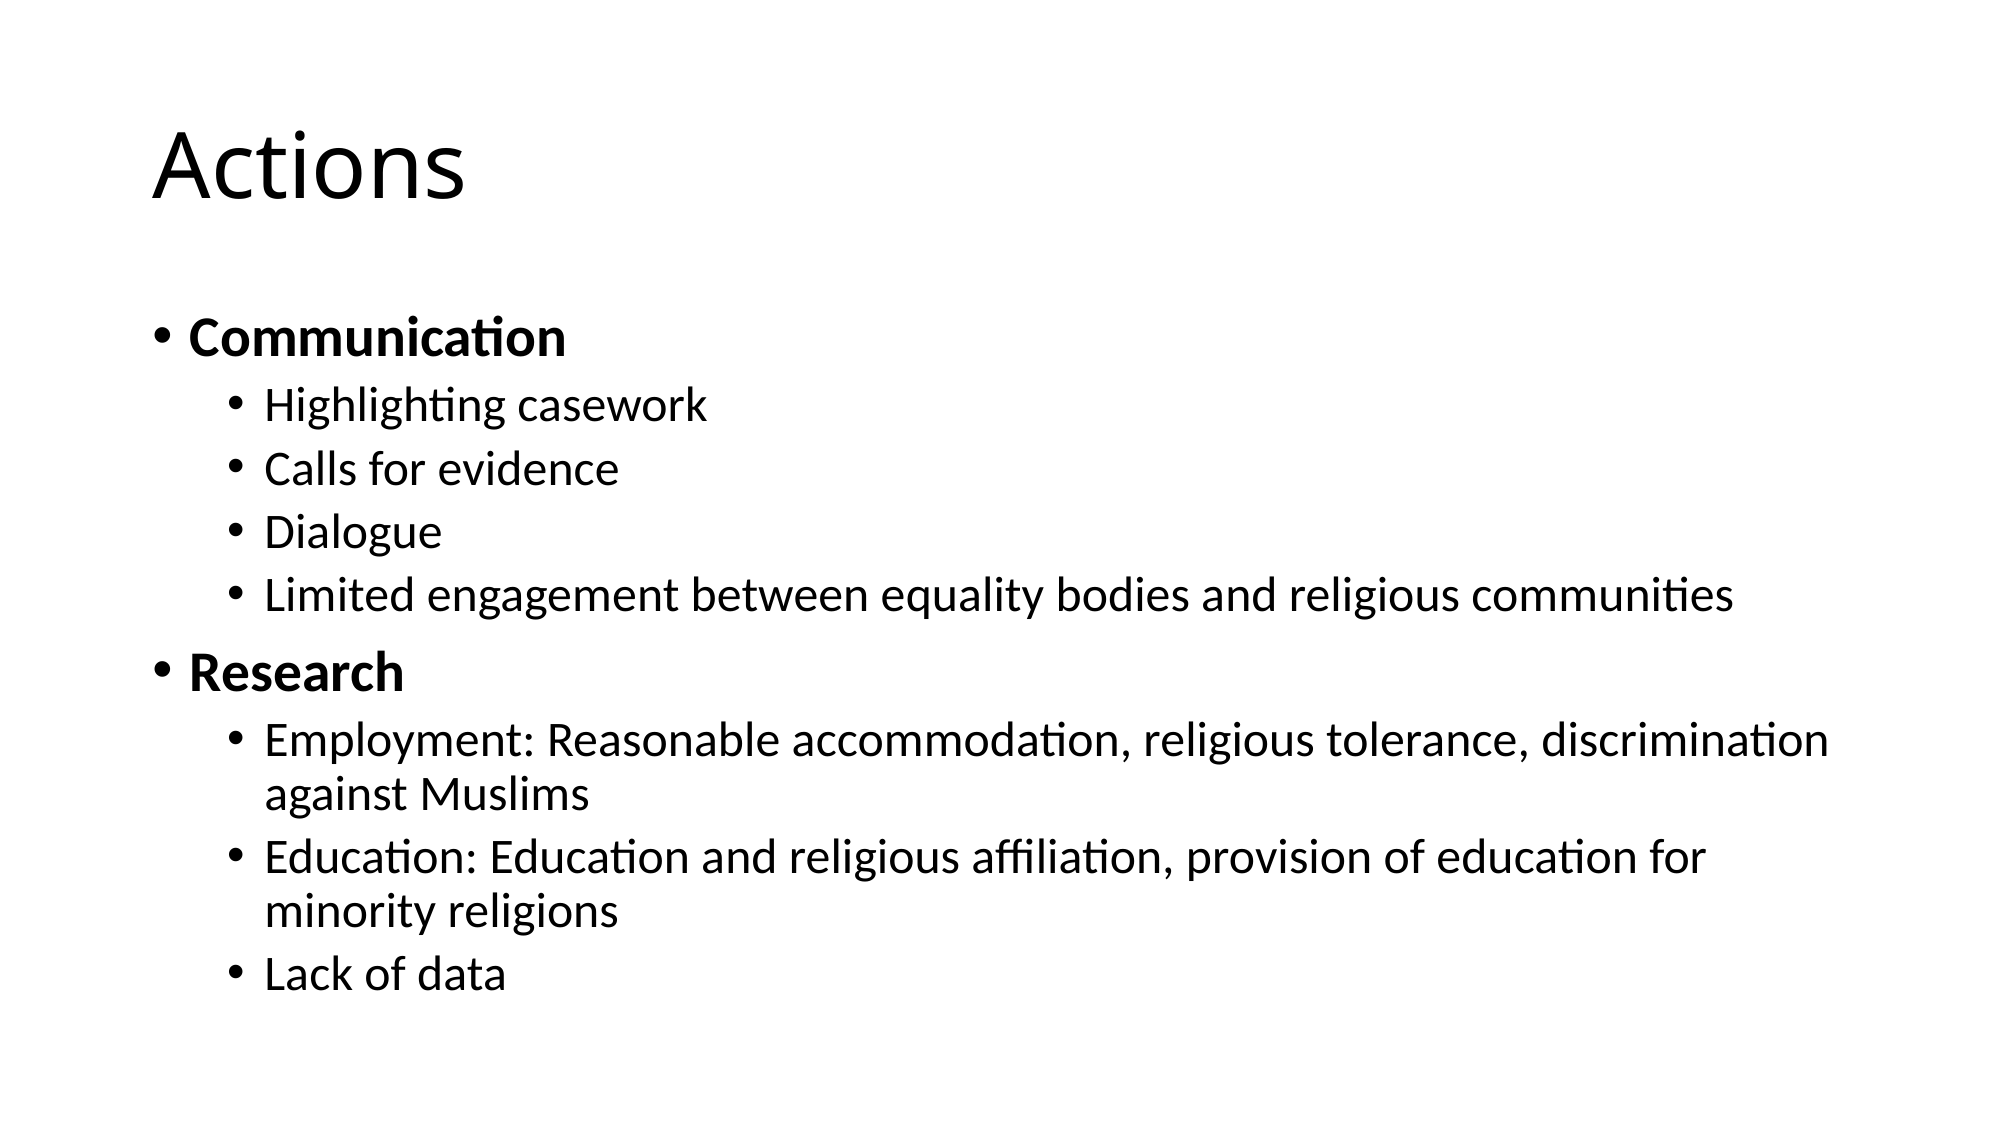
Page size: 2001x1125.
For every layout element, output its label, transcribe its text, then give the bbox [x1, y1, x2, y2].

title Actions [137, 59, 1863, 278]
list Communication Highlighting casework Calls for evidence Dialogue Limited engagement between equality bodies and religious communities Research Employment: Reasonable accommodation, religious tolerance, discrimination against Muslims Education: Education and religious affiliation, provision of education for minority religions Lack of data [137, 299, 1863, 1014]
